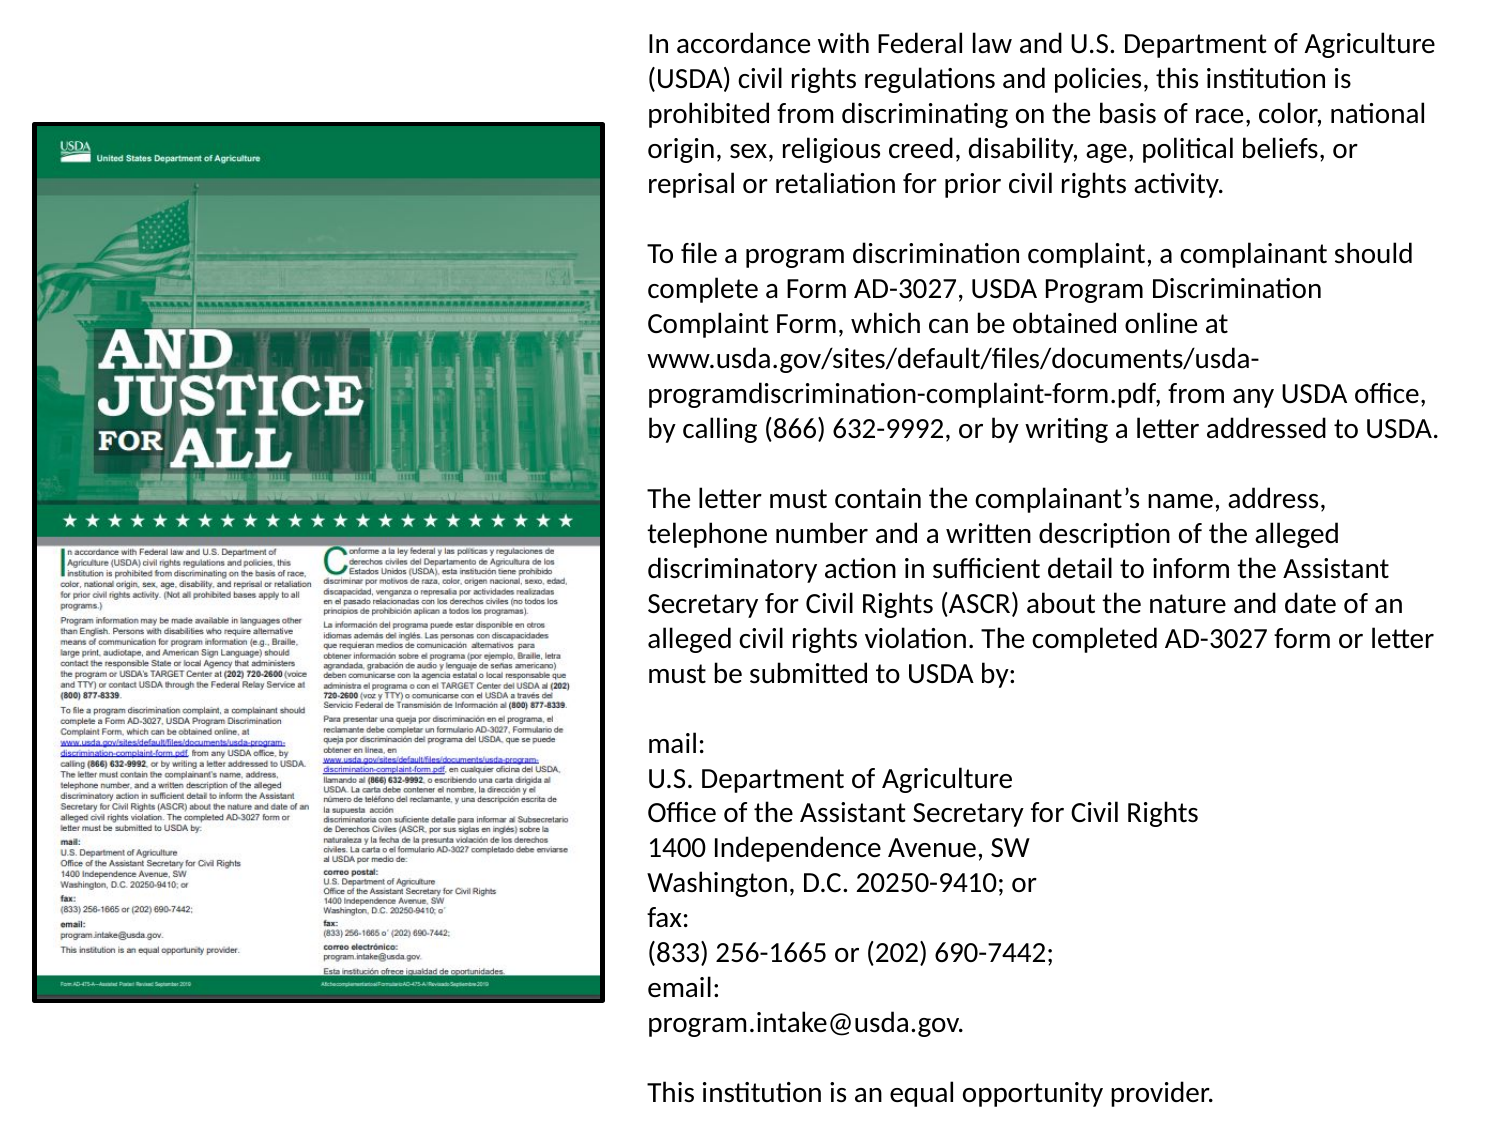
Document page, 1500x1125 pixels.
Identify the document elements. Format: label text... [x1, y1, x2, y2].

picture [36, 126, 600, 999]
text_box In accordance with Federal law and U.S. Department of Agriculture (USDA) civil rights regulations and policies, this institution is prohibited from discriminating on the basis of race, color, national origin, sex, religious creed, disability, age, political beliefs, or reprisal or retaliation for prior civil rights activity. To file a program discrimination complaint, a complainant should complete a Form AD-3027, USDA Program Discrimination Complaint Form, which can be obtained online at www.usda.gov/sites/default/files/documents/usda-programdiscrimination-complaint-form.pdf, from any USDA office, by calling (866) 632-9992, or by writing a letter addressed to USDA. The letter must contain the complainant’s name, address, telephone number and a written description of the alleged discriminatory action in sufficient detail to inform the Assistant Secretary for Civil Rights (ASCR) about the nature and date of an alleged civil rights violation. The completed AD-3027 form or letter must be submitted to USDA by: mail: U.S. Department of Agriculture Office of the Assistant Secretary for Civil Rights 1400 Independence Avenue, SW Washington, D.C. 20250-9410; or fax: (833) 256-1665 or (202) 690-7442; email: program.intake@usda.gov. This institution is an equal opportunity provider. [632, 17, 1464, 1116]
